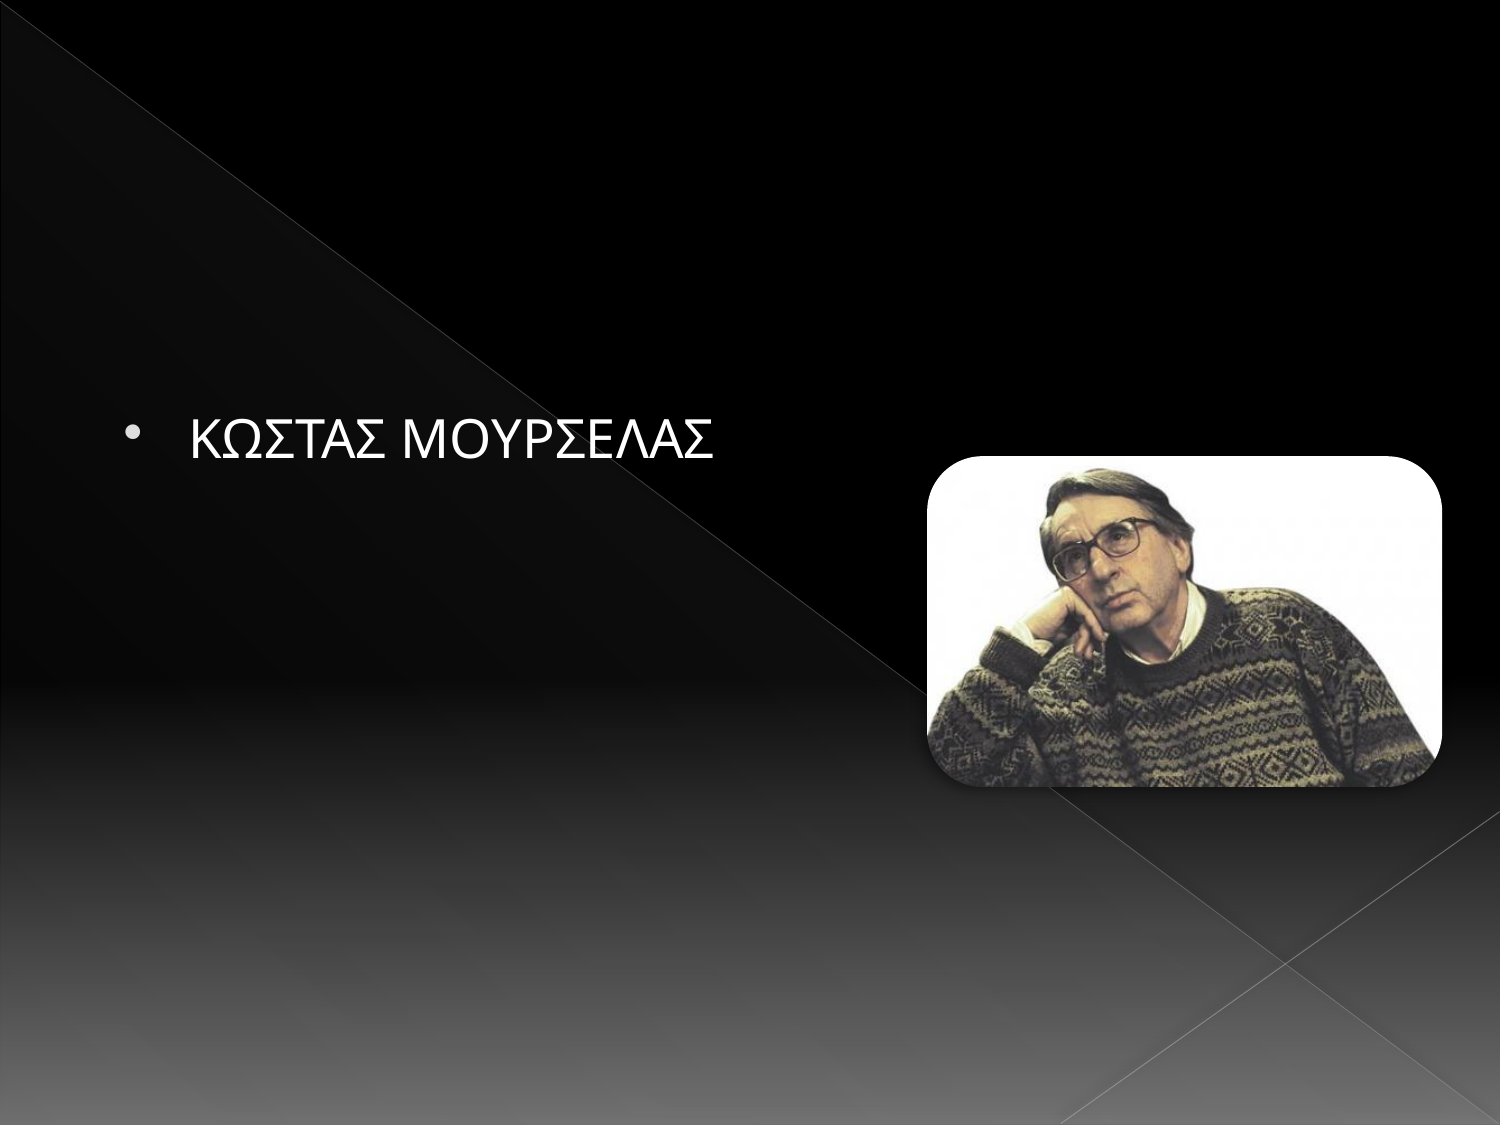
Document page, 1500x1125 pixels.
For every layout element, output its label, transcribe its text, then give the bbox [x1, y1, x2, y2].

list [926, 455, 1443, 788]
list ΚΩΣΤΑΣ ΜΟΥΡΣΕΛΑΣ [100, 397, 898, 598]
